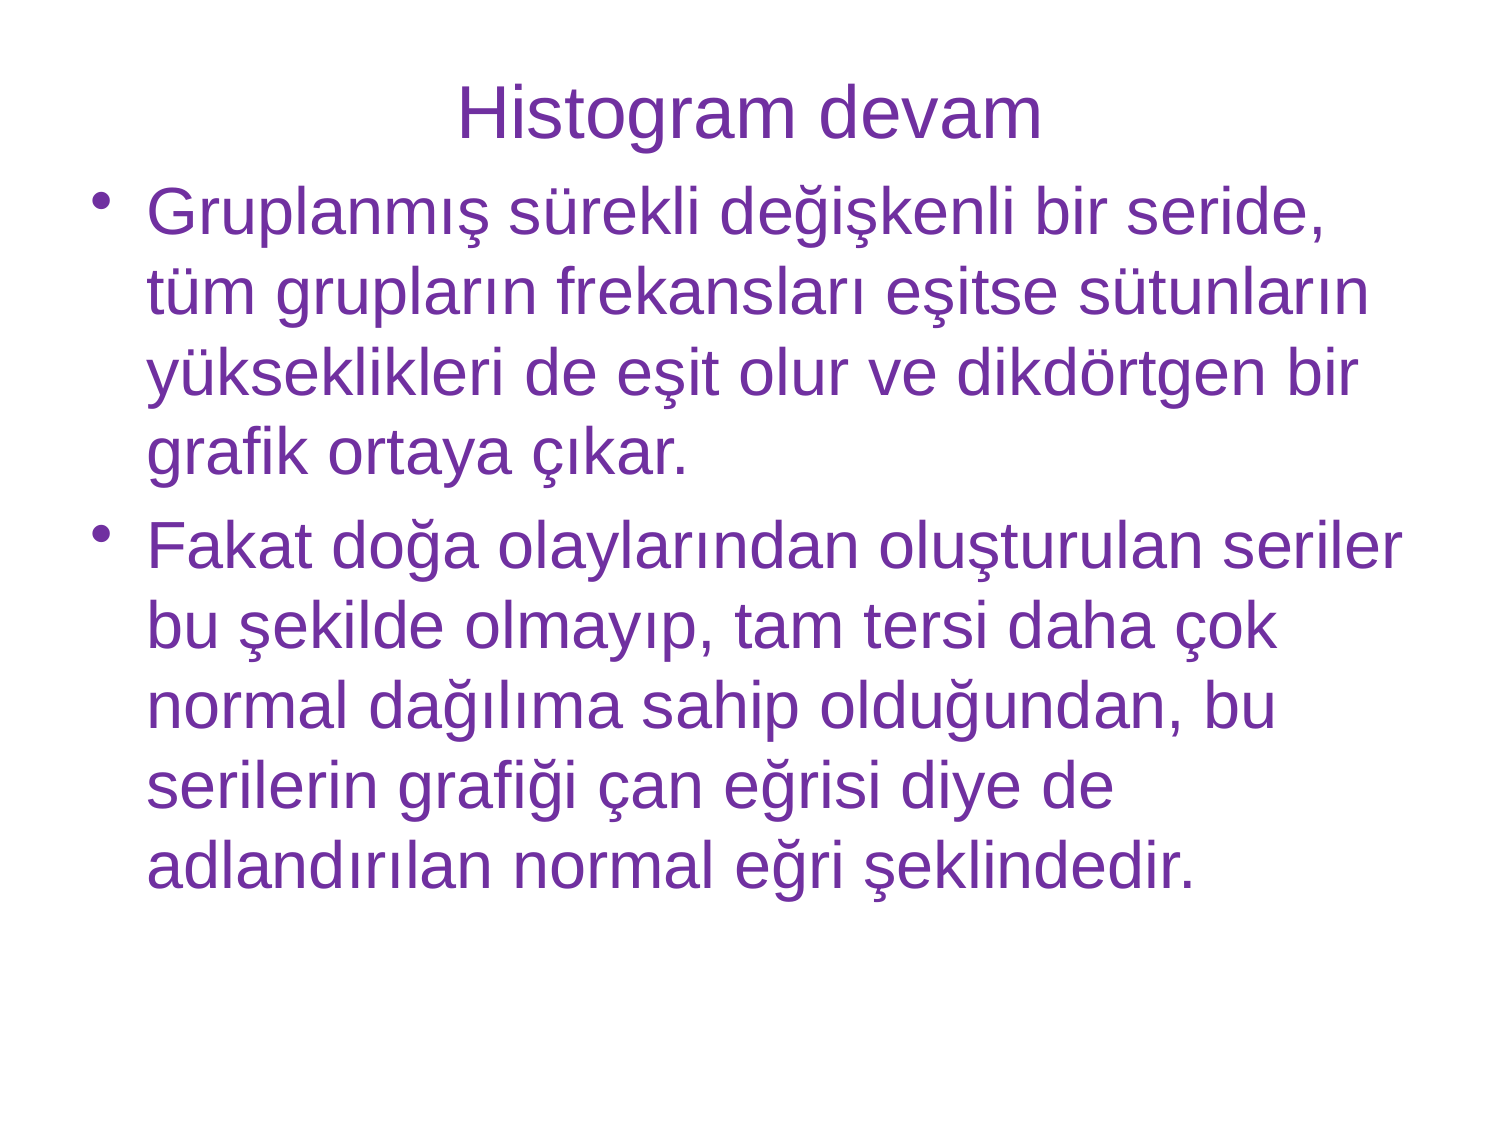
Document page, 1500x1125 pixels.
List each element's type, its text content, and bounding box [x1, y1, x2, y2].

list Gruplanmış sürekli değişkenli bir seride, tüm grupların frekansları eşitse sütunların yükseklikleri de eşit olur ve dikdörtgen bir grafik ortaya çıkar. Fakat doğa olaylarından oluşturulan seriler bu şekilde olmayıp, tam tersi daha çok normal dağılıma sahip olduğundan, bu serilerin grafiği çan eğrisi diye de adlandırılan normal eğri şeklindedir. [75, 160, 1425, 1005]
title Histogram devam [75, 45, 1425, 160]
